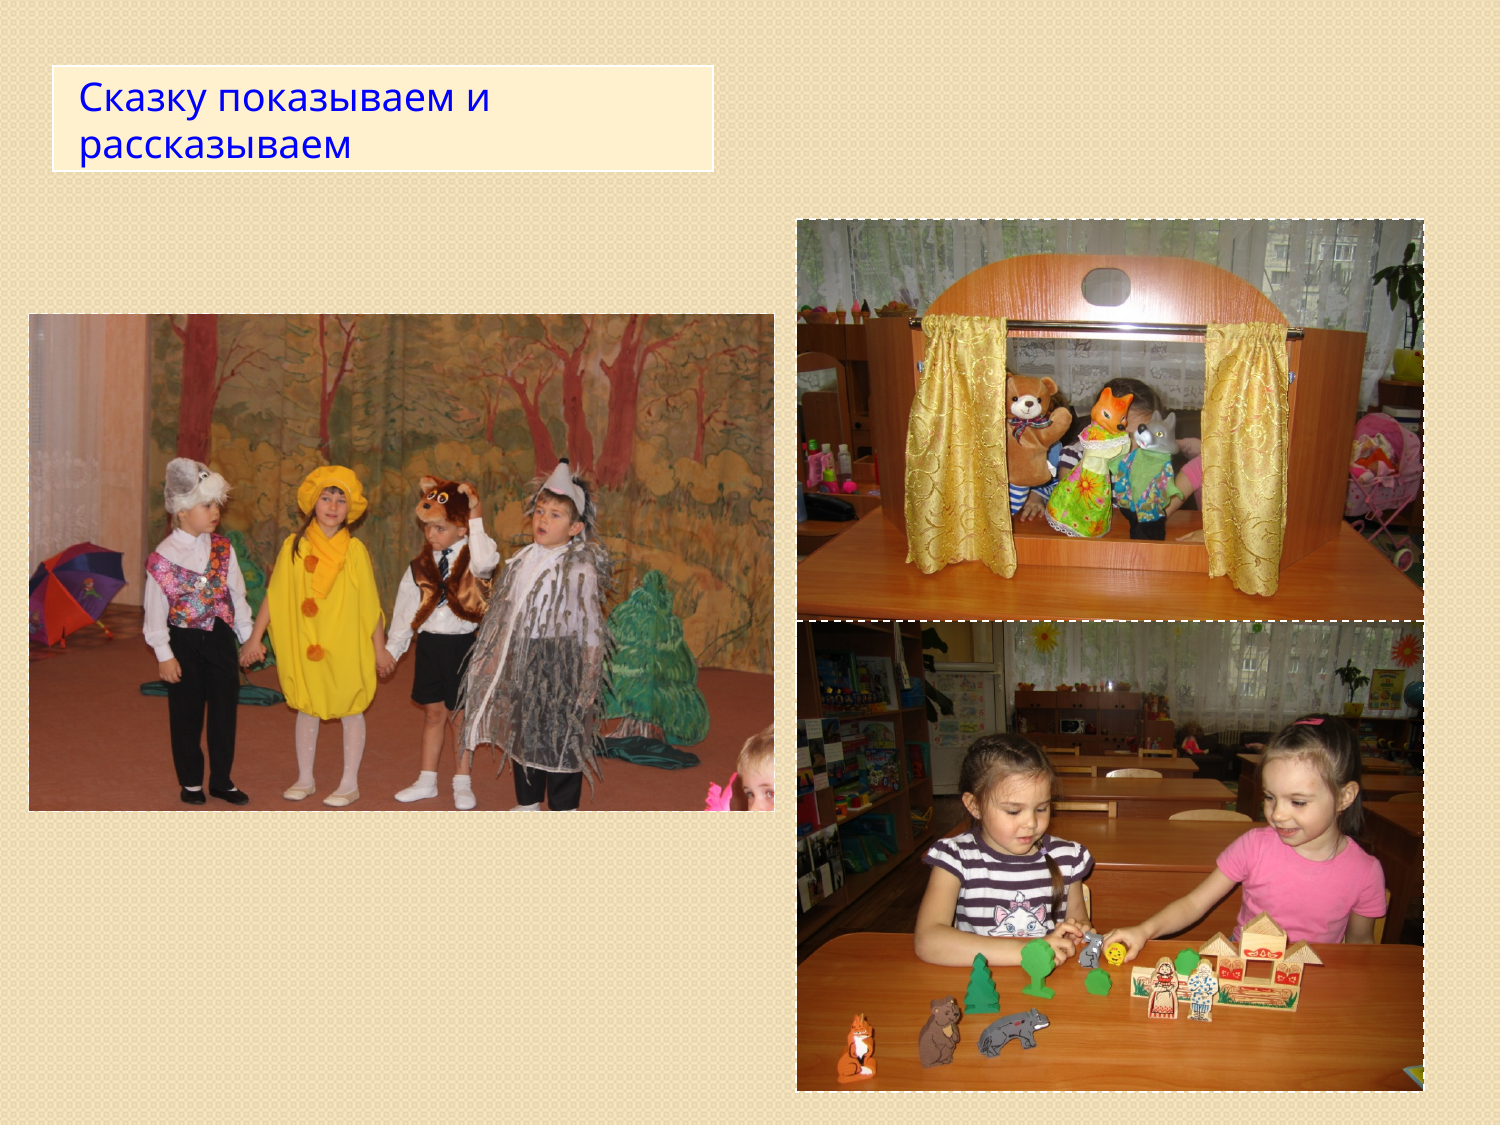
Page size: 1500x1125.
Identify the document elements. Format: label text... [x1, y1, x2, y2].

list Сказку показываем и рассказываем [52, 65, 714, 172]
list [796, 219, 1424, 619]
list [796, 621, 1424, 1092]
picture [29, 314, 774, 811]
